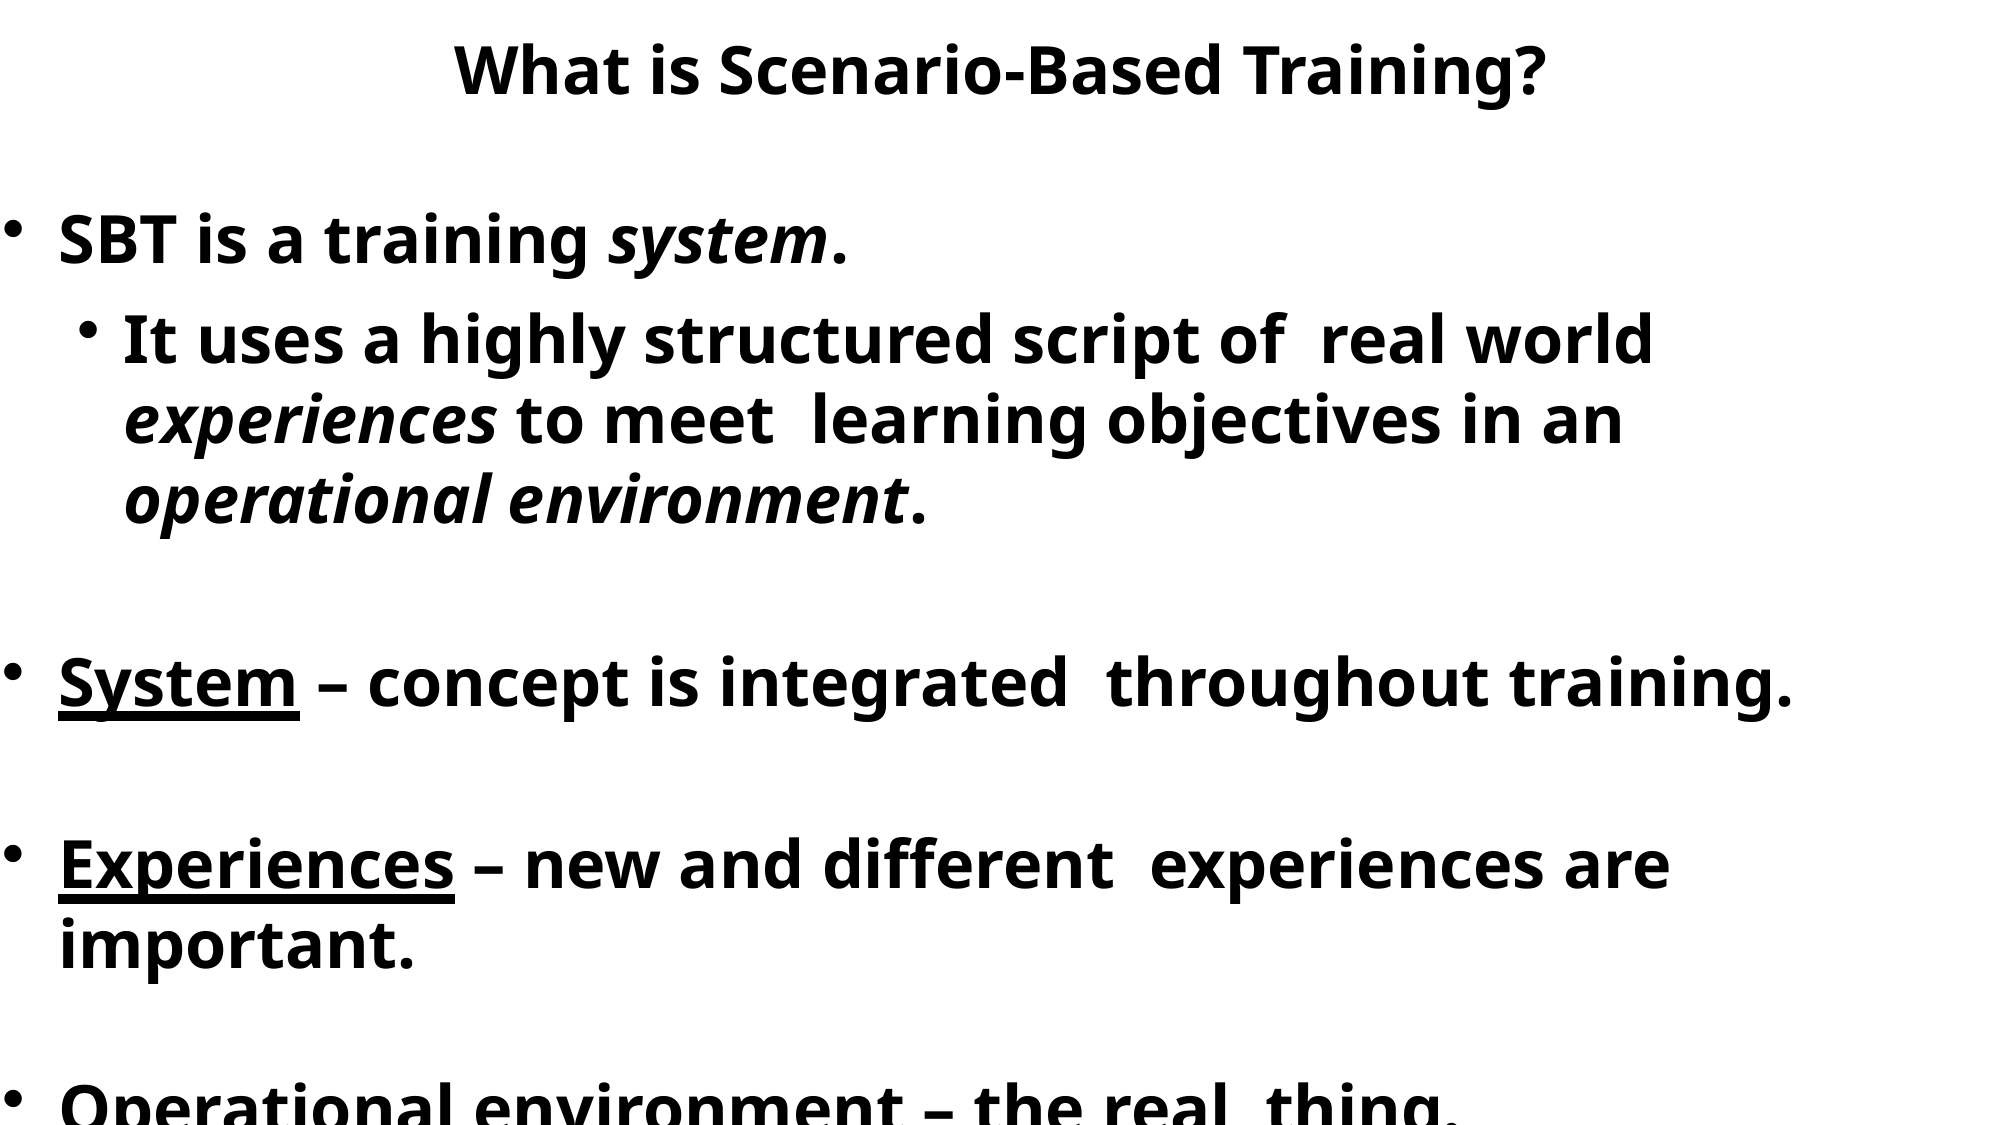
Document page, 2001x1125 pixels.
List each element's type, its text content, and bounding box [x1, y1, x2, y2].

text_box What is Scenario-Based Training? SBT is a training system. It uses a highly structured script of real world experiences to meet learning objectives in an operational environment. System – concept is integrated throughout training. Experiences – new and different experiences are important. Operational environment – the real thing. [0, 5, 2000, 1125]
